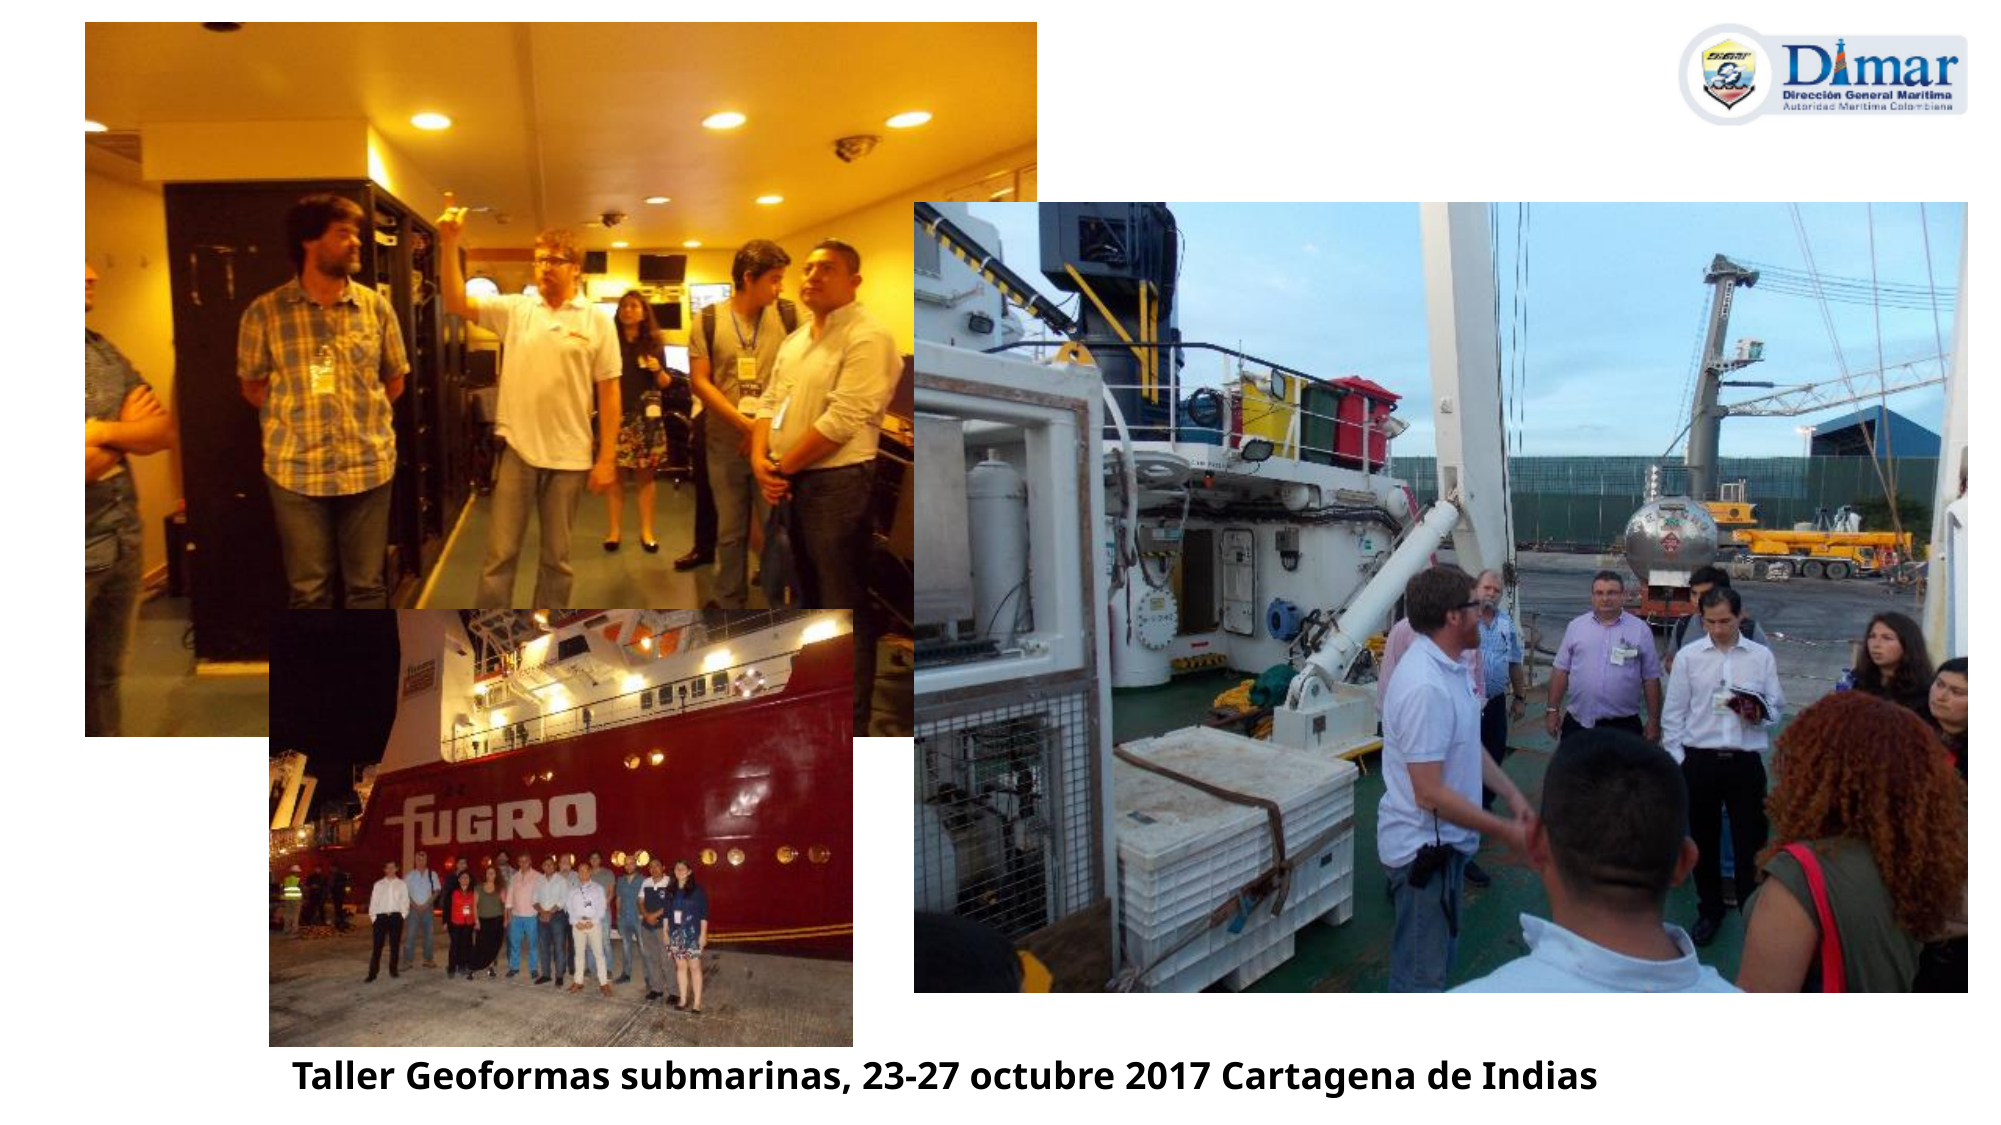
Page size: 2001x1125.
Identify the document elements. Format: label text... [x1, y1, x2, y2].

text_box Taller Geoformas submarinas, 23-27 octubre 2017 Cartagena de Indias [224, 1031, 1667, 1125]
picture [914, 202, 1968, 993]
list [85, 22, 1037, 737]
picture [269, 609, 853, 1047]
picture [1666, 22, 1968, 130]
